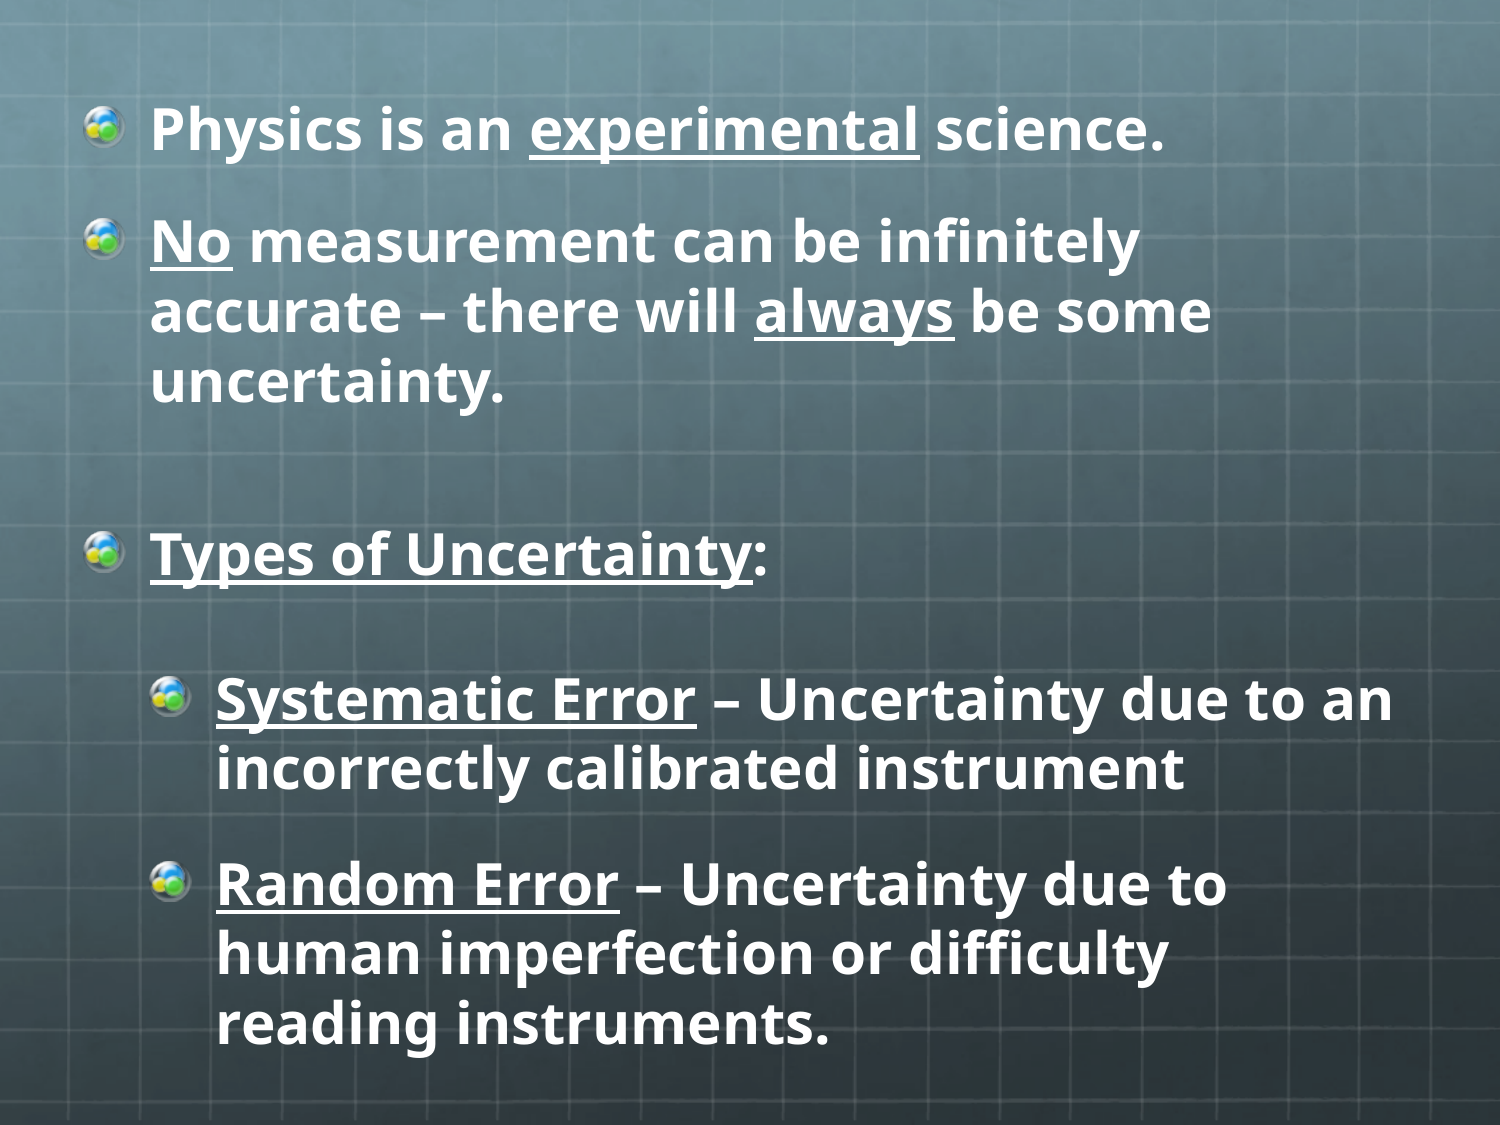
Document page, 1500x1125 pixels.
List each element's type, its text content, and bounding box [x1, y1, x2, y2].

picture [0, 0, 1500, 1125]
list Physics is an experimental science. No measurement can be infinitely accurate – there will always be some uncertainty. Types of Uncertainty: Systematic Error – Uncertainty due to an incorrectly calibrated instrument Random Error – Uncertainty due to human imperfection or difficulty reading instruments. [68, 84, 1415, 1031]
